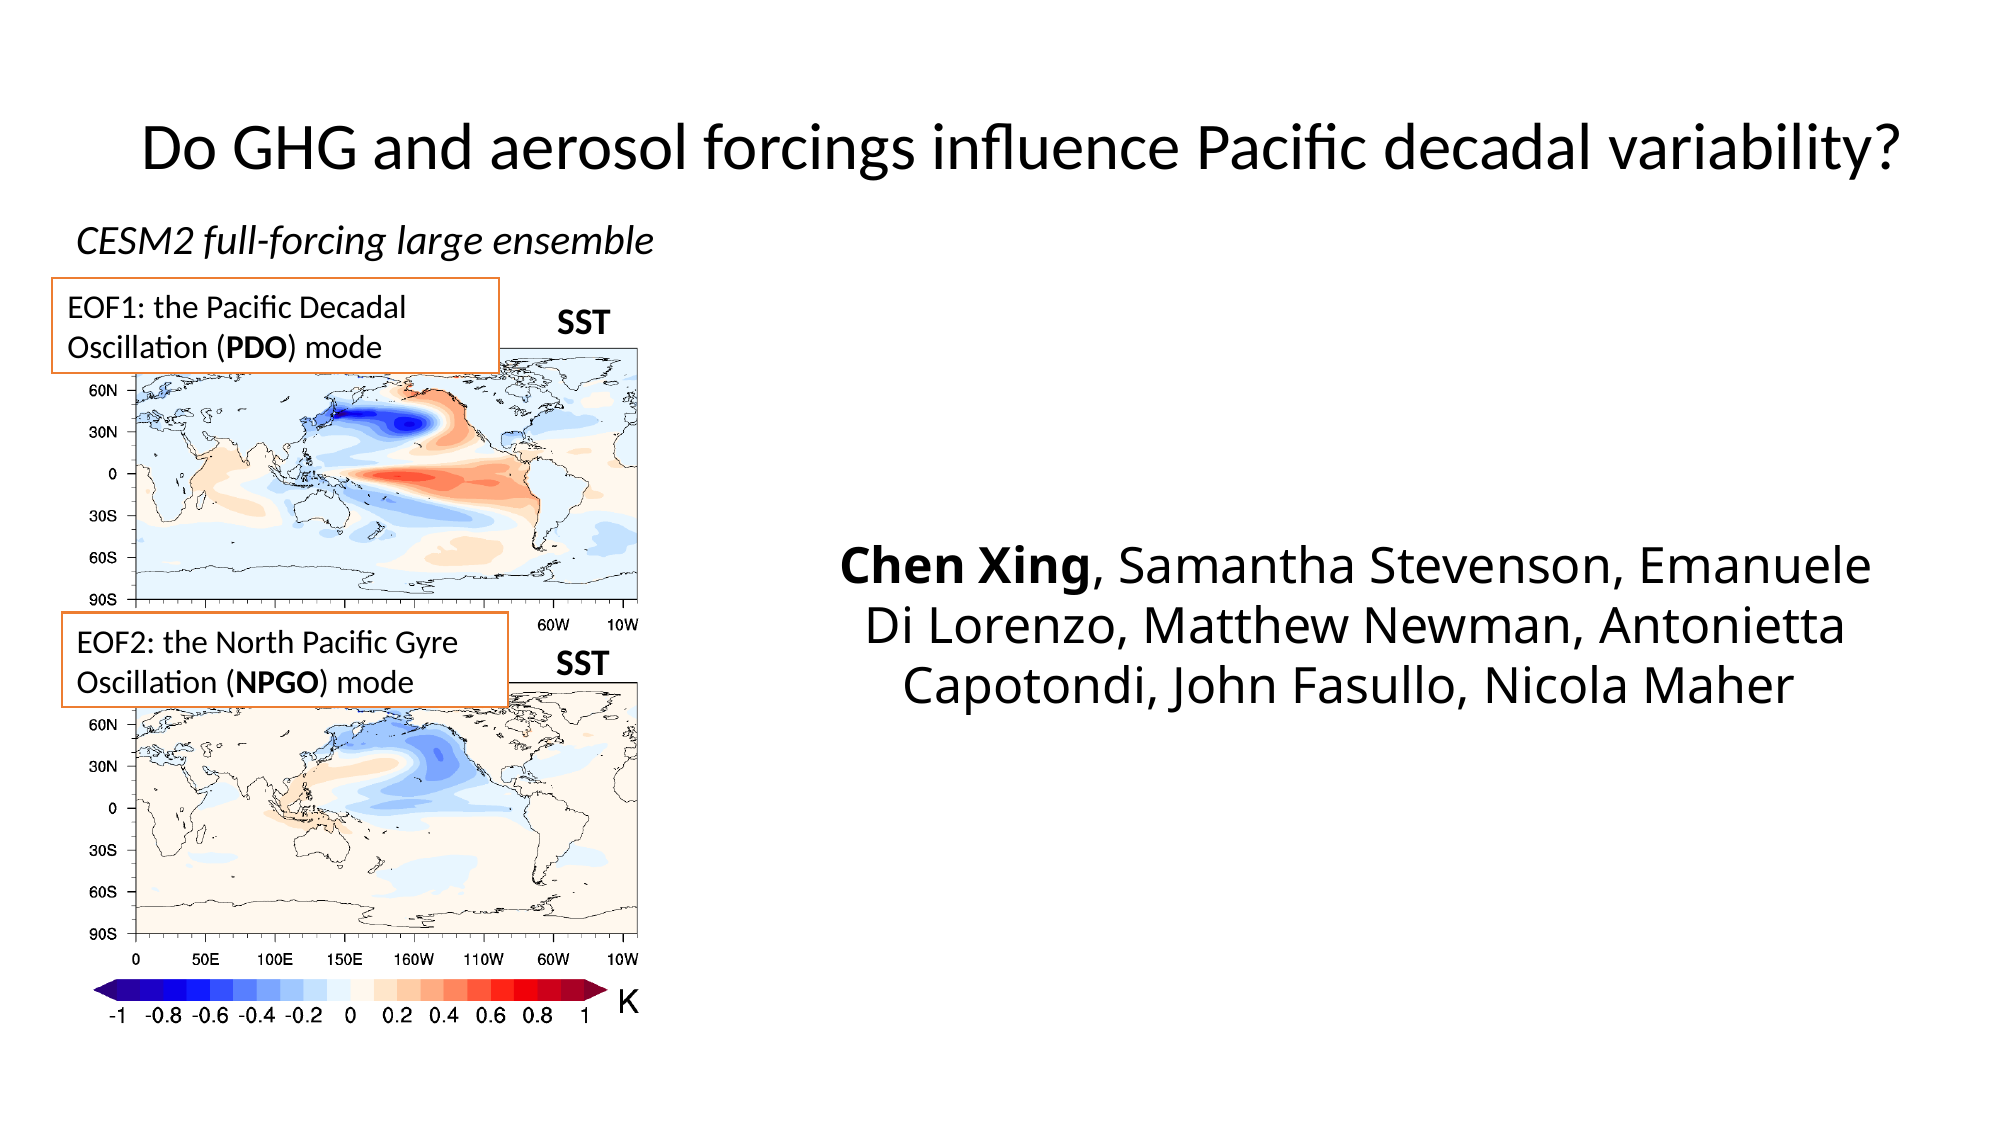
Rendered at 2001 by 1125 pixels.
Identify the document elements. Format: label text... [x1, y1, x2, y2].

text_box EOF1: the Pacific Decadal Oscillation (PDO) mode [51, 277, 500, 374]
text_box Chen Xing, Samantha Stevenson, Emanuele Di Lorenzo, Matthew Newman, Antonietta Capotondi, John Fasullo, Nicola Maher [808, 526, 1904, 722]
picture [61, 289, 670, 1034]
text_box CESM2 full-forcing large ensemble [61, 205, 670, 271]
text_box Do GHG and aerosol forcings influence Pacific decadal variability? [126, 95, 1921, 191]
